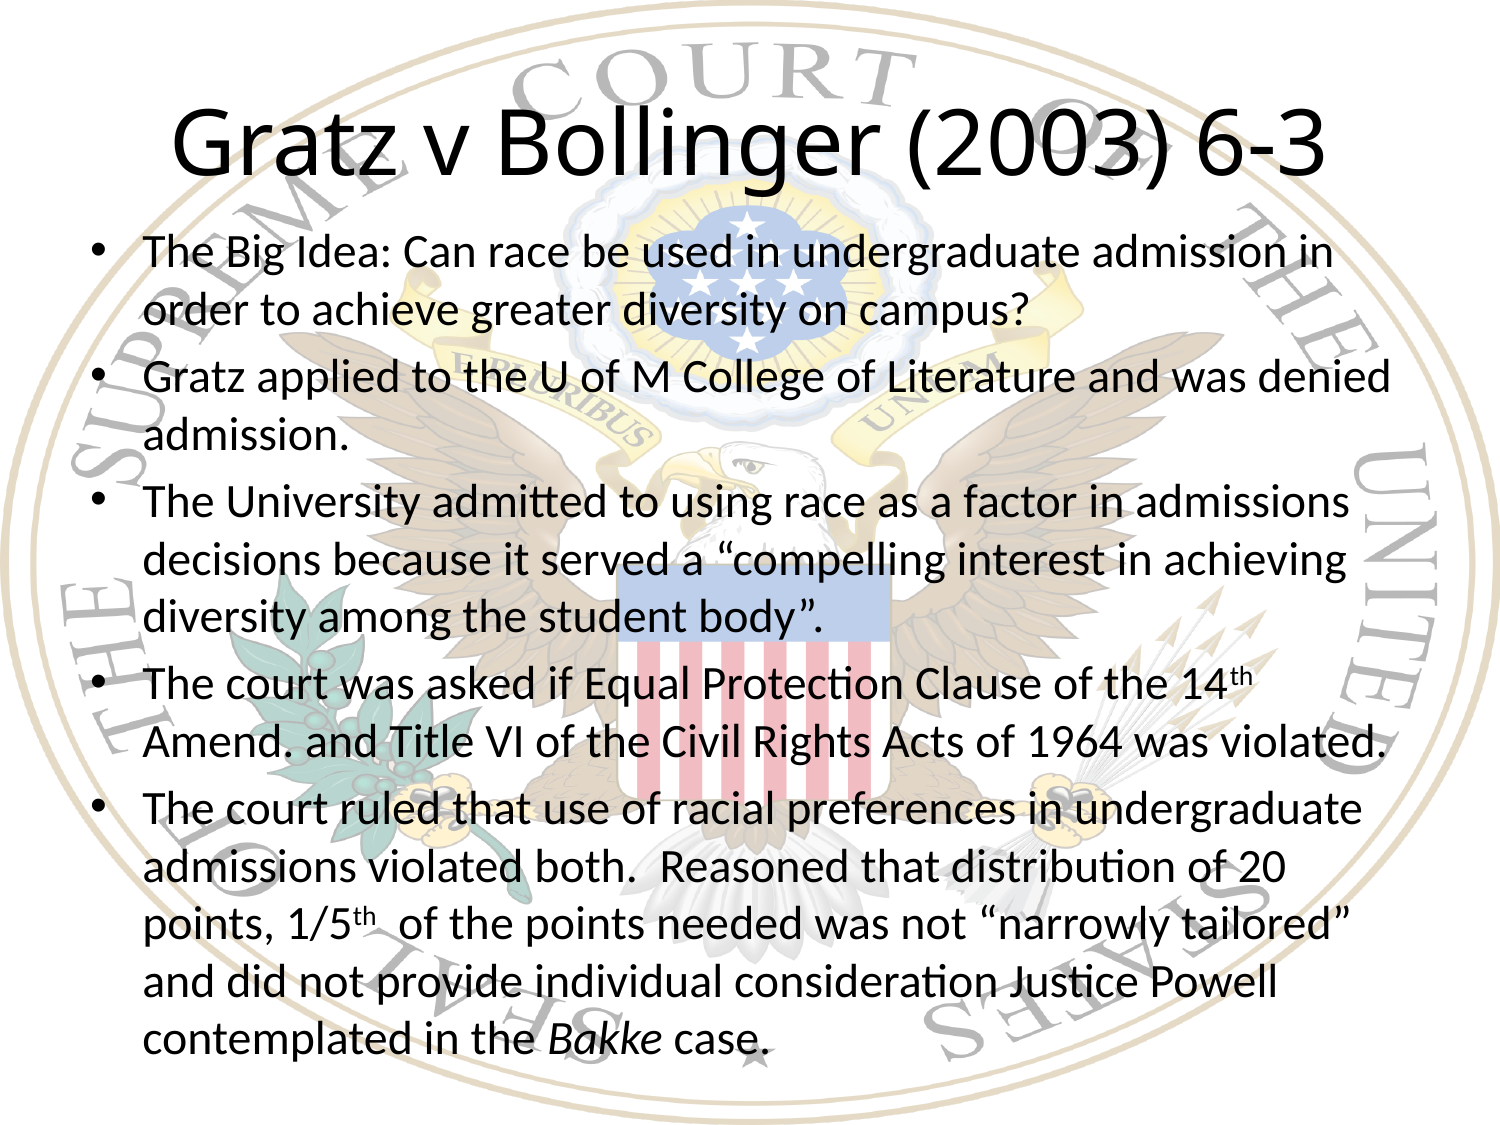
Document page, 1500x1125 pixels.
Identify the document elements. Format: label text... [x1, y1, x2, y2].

list The Big Idea: Can race be used in undergraduate admission in order to achieve greater diversity on campus? Gratz applied to the U of M College of Literature and was denied admission. The University admitted to using race as a factor in admissions decisions because it served a “compelling interest in achieving diversity among the student body”. The court was asked if Equal Protection Clause of the 14th Amend. and Title VI of the Civil Rights Acts of 1964 was violated. The court ruled that use of racial preferences in undergraduate admissions violated both. Reasoned that distribution of 20 points, 1/5th of the points needed was not “narrowly tailored” and did not provide individual consideration Justice Powell contemplated in the Bakke case. [75, 212, 1425, 1100]
title Gratz v Bollinger (2003) 6-3 [75, 45, 1425, 212]
